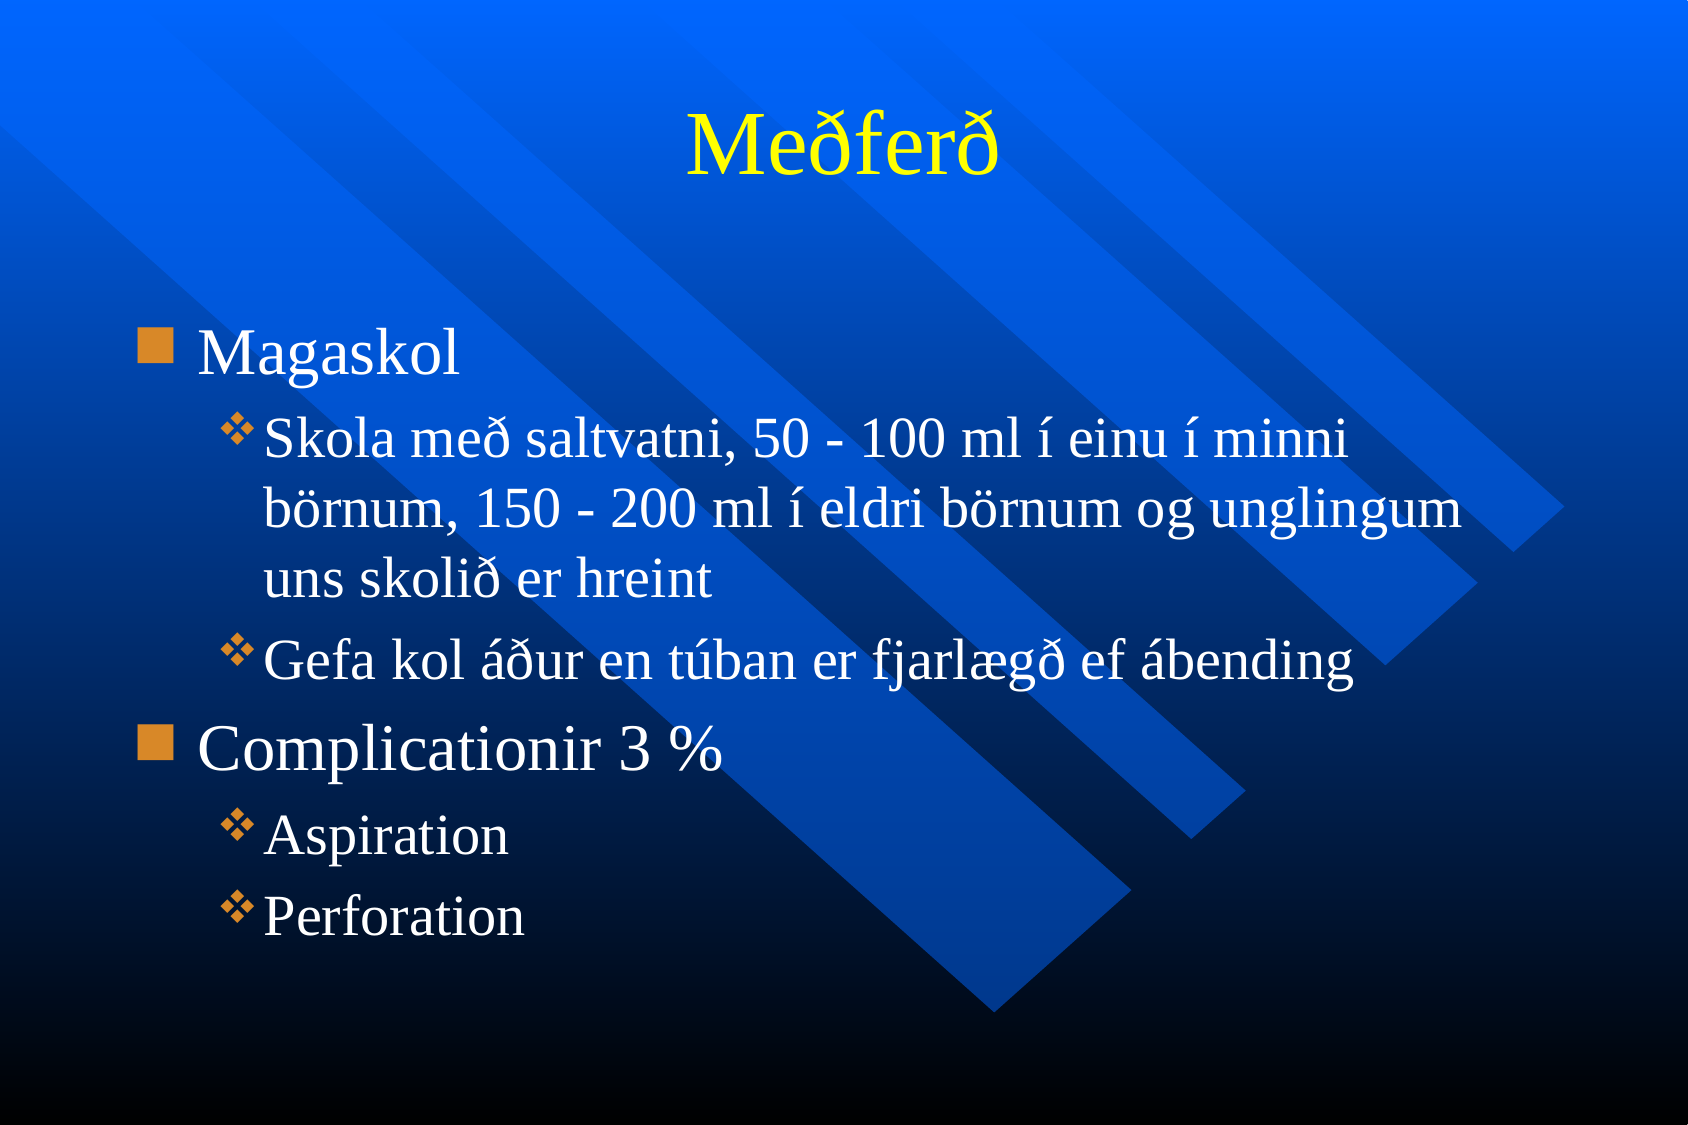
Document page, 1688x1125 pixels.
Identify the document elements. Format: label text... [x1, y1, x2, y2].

list Magaskol Skola með saltvatni, 50 - 100 ml í einu í minni börnum, 150 - 200 ml í eldri börnum og unglingum uns skolið er hreint Gefa kol áður en túban er fjarlægð ef ábending Complicationir 3 % Aspiration Perforation [126, 299, 1562, 976]
title Meðferð [126, 37, 1562, 238]
